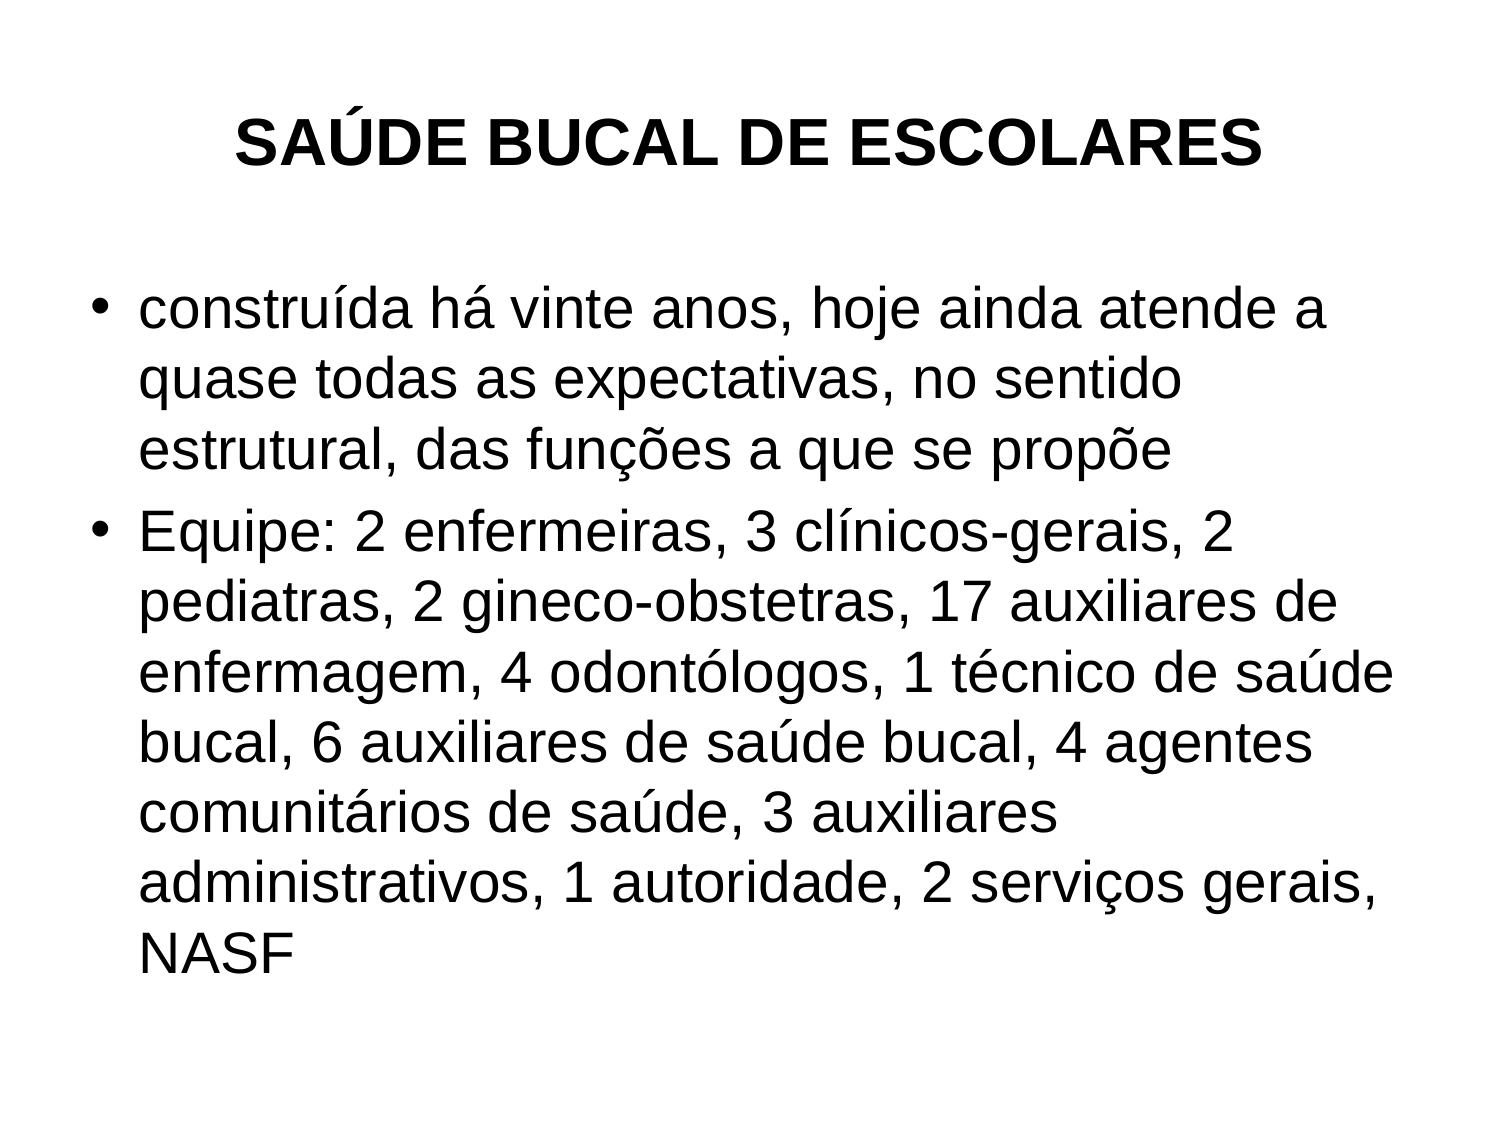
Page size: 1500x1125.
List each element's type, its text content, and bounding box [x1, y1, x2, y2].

title SAÚDE BUCAL DE ESCOLARES [75, 45, 1425, 233]
list construída há vinte anos, hoje ainda atende a quase todas as expectativas, no sentido estrutural, das funções a que se propõe Equipe: 2 enfermeiras, 3 clínicos-gerais, 2 pediatras, 2 gineco-obstetras, 17 auxiliares de enfermagem, 4 odontólogos, 1 técnico de saúde bucal, 6 auxiliares de saúde bucal, 4 agentes comunitários de saúde, 3 auxiliares administrativos, 1 autoridade, 2 serviços gerais, NASF [75, 262, 1425, 1005]
